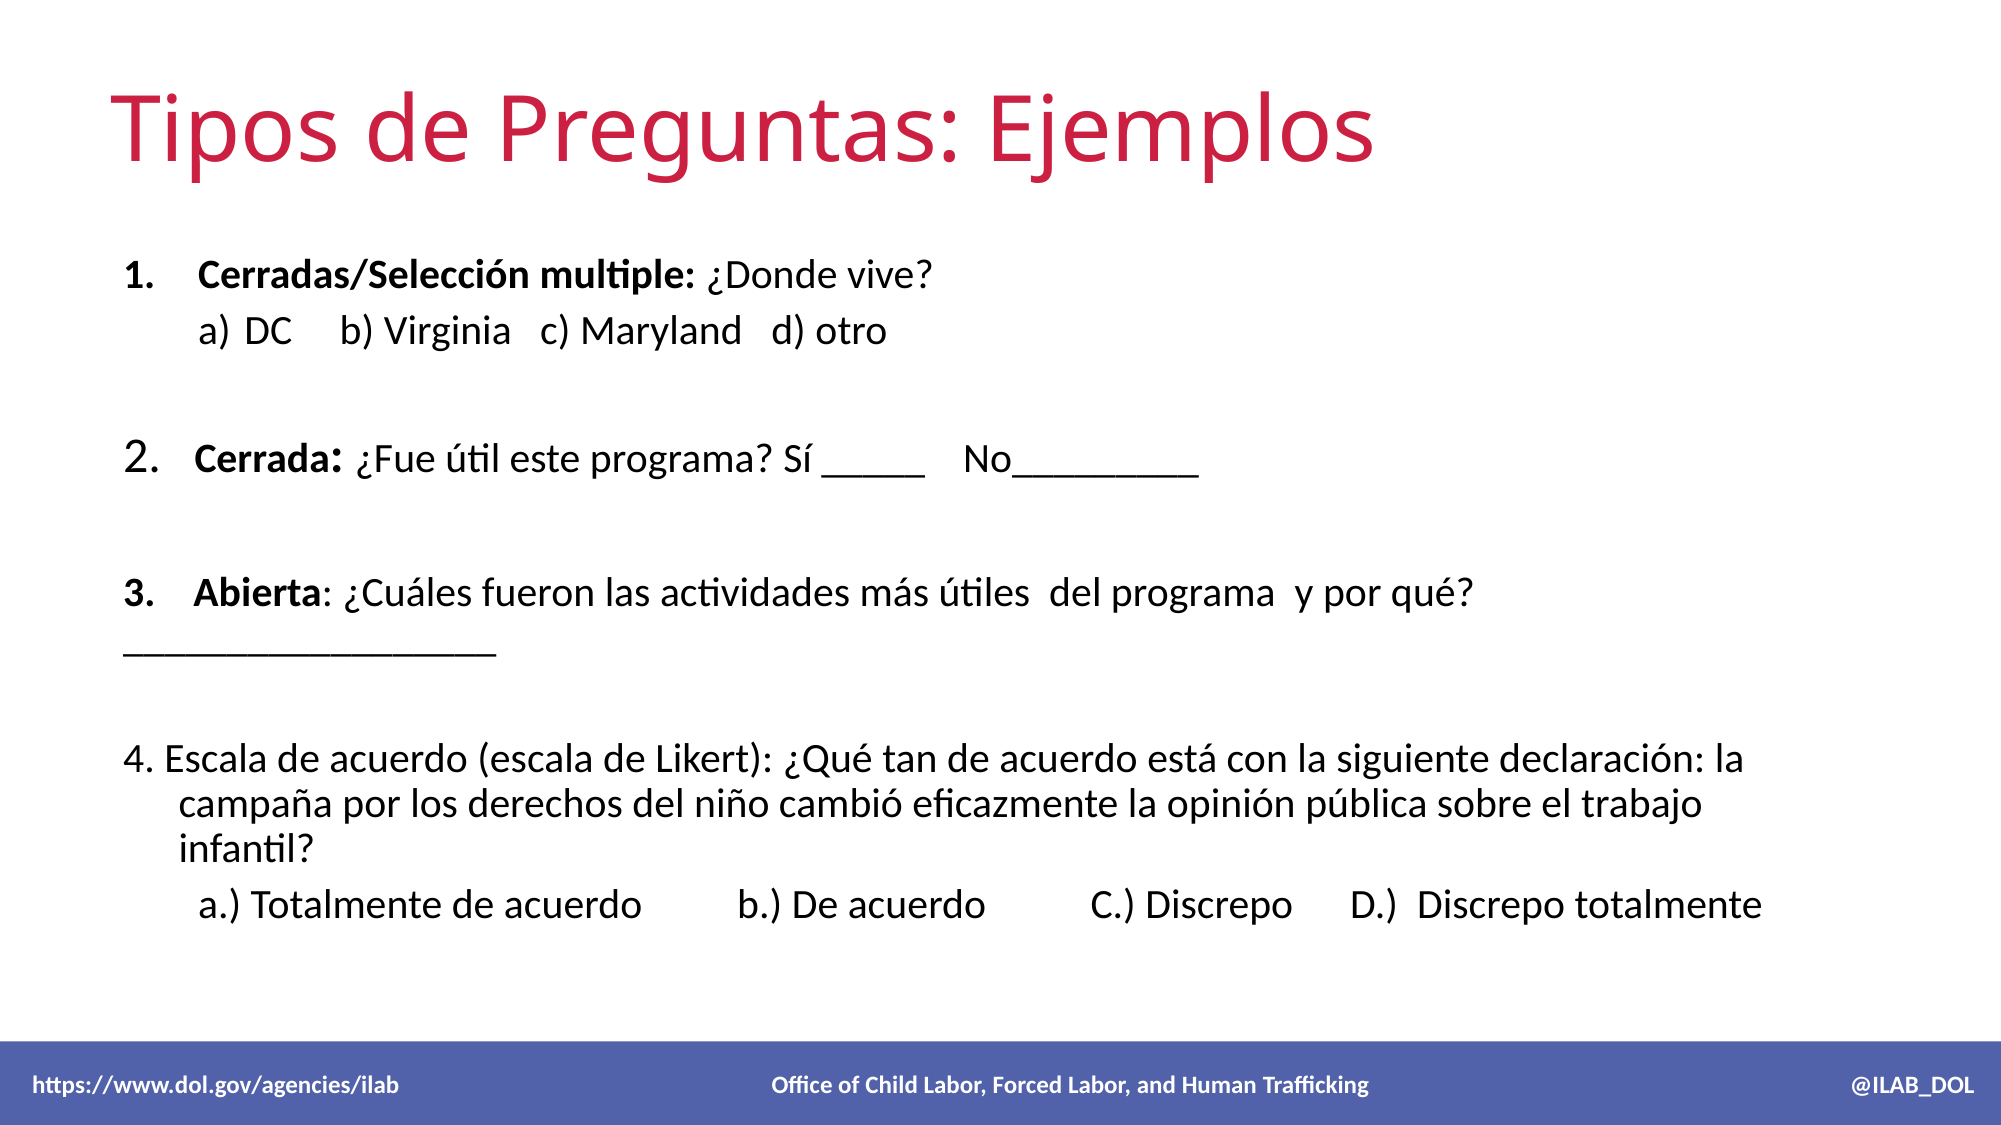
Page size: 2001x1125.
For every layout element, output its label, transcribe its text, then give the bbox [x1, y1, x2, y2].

title Tipos de Preguntas: Ejemplos [95, 34, 1618, 229]
text_box Cerradas/Selección multiple: ¿Donde vive? DC b) Virginia c) Maryland d) otro 2. Cerrada: ¿Fue útil este programa? Sí _____ No_________ 3. Abierta: ¿Cuáles fueron las actividades más útiles del programa y por qué?__________________ 4. Escala de acuerdo (escala de Likert): ¿Qué tan de acuerdo está con la siguiente declaración: la campaña por los derechos del niño cambió eficazmente la opinión pública sobre el trabajo infantil? a.) Totalmente de acuerdo b.) De acuerdo C.) Discrepo D.) Discrepo totalmente [108, 245, 1821, 1041]
footer https://www.dol.gov/agencies/ilab Office of Child Labor, Forced Labor, and Human Trafficking @ILAB_DOL [0, 1041, 2000, 1125]
